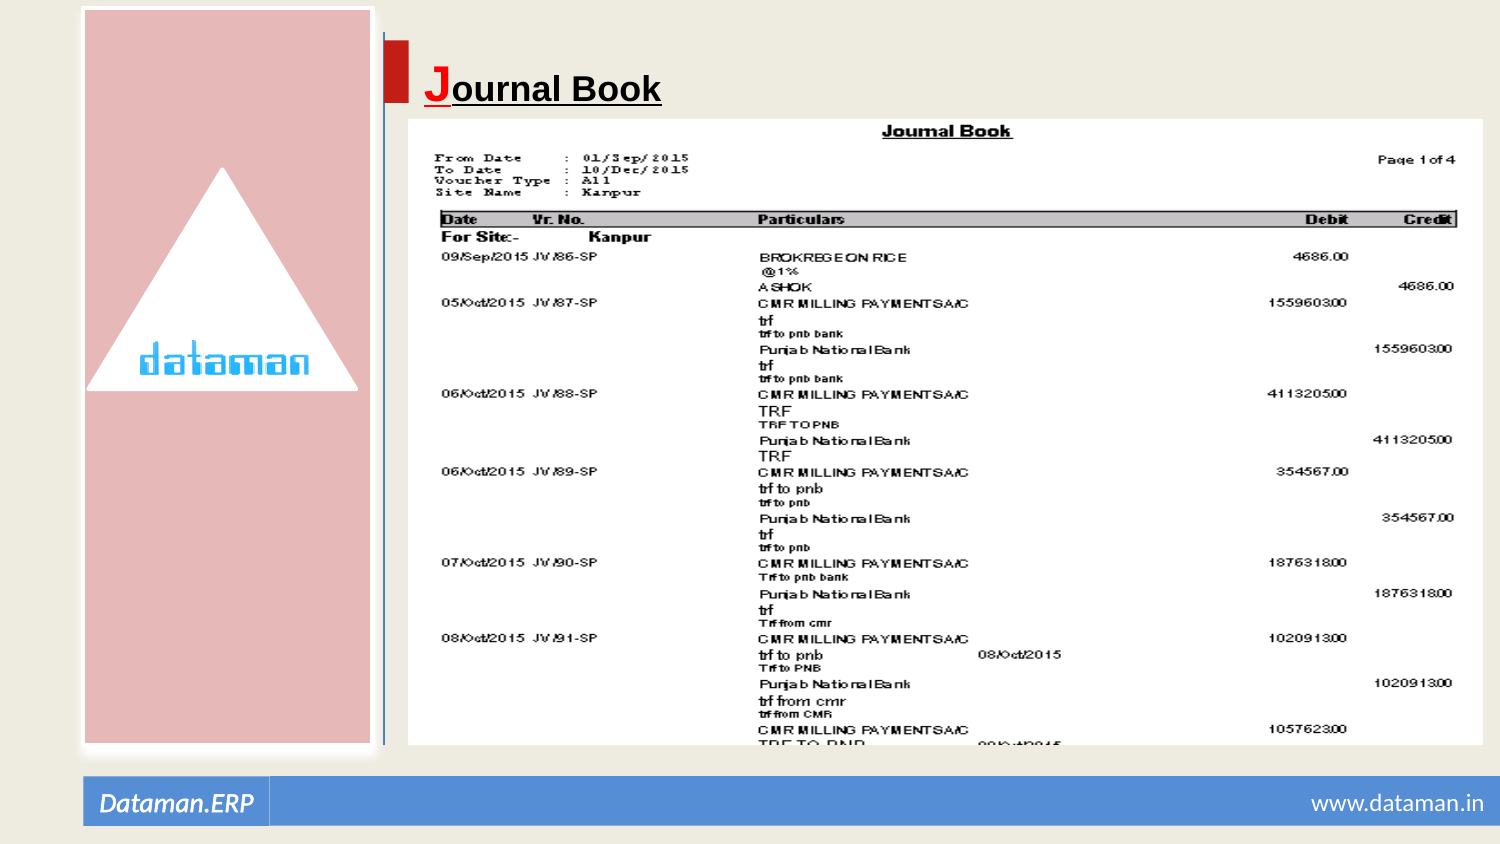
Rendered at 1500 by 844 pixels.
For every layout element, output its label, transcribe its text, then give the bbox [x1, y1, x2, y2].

text_box [388, 38, 411, 105]
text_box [83, 7, 373, 746]
text_box Journal Book [408, 43, 1388, 118]
footer www.dataman.in [272, 776, 1500, 826]
picture [408, 119, 1483, 746]
text_box Dataman.ERP [81, 774, 272, 828]
